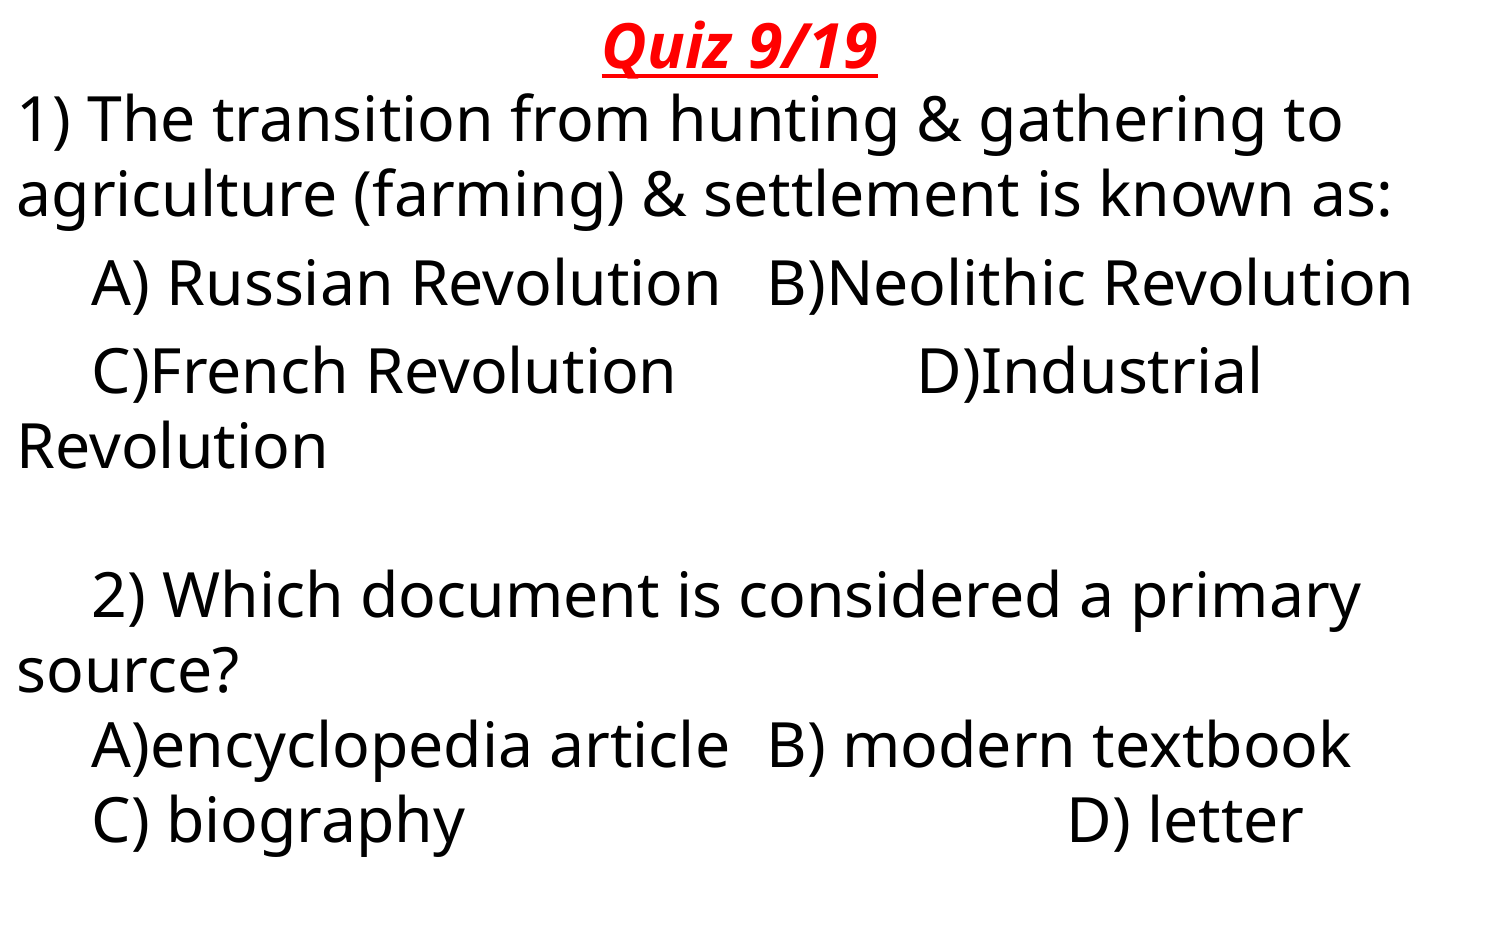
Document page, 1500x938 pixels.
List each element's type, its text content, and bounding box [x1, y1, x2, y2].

title Quiz 9/19 [30, 0, 1450, 72]
list 1) The transition from hunting & gathering to agriculture (farming) & settlement is known as: A) Russian Revolution B)Neolithic Revolution C)French Revolution D)Industrial Revolution 2) Which document is considered a primary source? A)encyclopedia article B) modern textbook C) biography D) letter [10, 72, 1500, 888]
